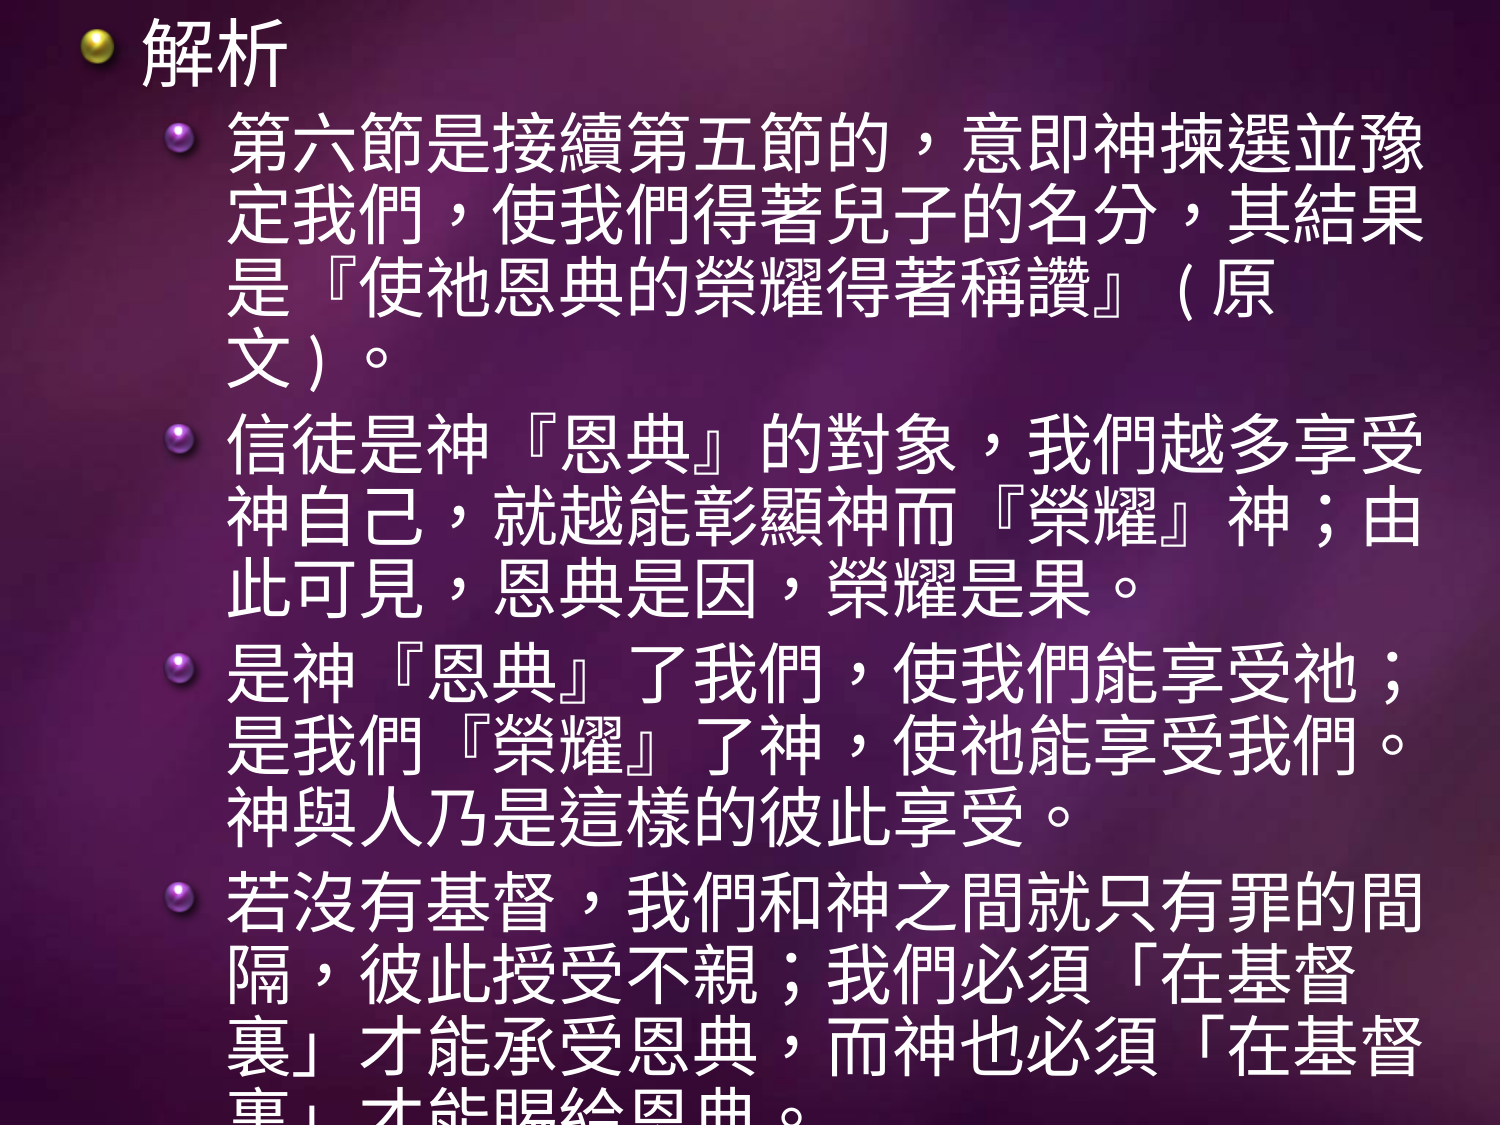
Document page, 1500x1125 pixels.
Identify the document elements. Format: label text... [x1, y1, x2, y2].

list 解析 第六節是接續第五節的，意即神揀選並豫定我們，使我們得著兒子的名分，其結果是『使祂恩典的榮耀得著稱讚』(原文)。 信徒是神『恩典』的對象，我們越多享受神自己，就越能彰顯神而『榮耀』神；由此可見，恩典是因，榮耀是果。 是神『恩典』了我們，使我們能享受祂；是我們『榮耀』了神，使祂能享受我們。神與人乃是這樣的彼此享受。 若沒有基督，我們和神之間就只有罪的間隔，彼此授受不親；我們必須「在基督裏」才能承受恩典，而神也必須「在基督裏」才能賜給恩典。 [75, 16, 1450, 1108]
picture [0, 0, 1500, 1125]
